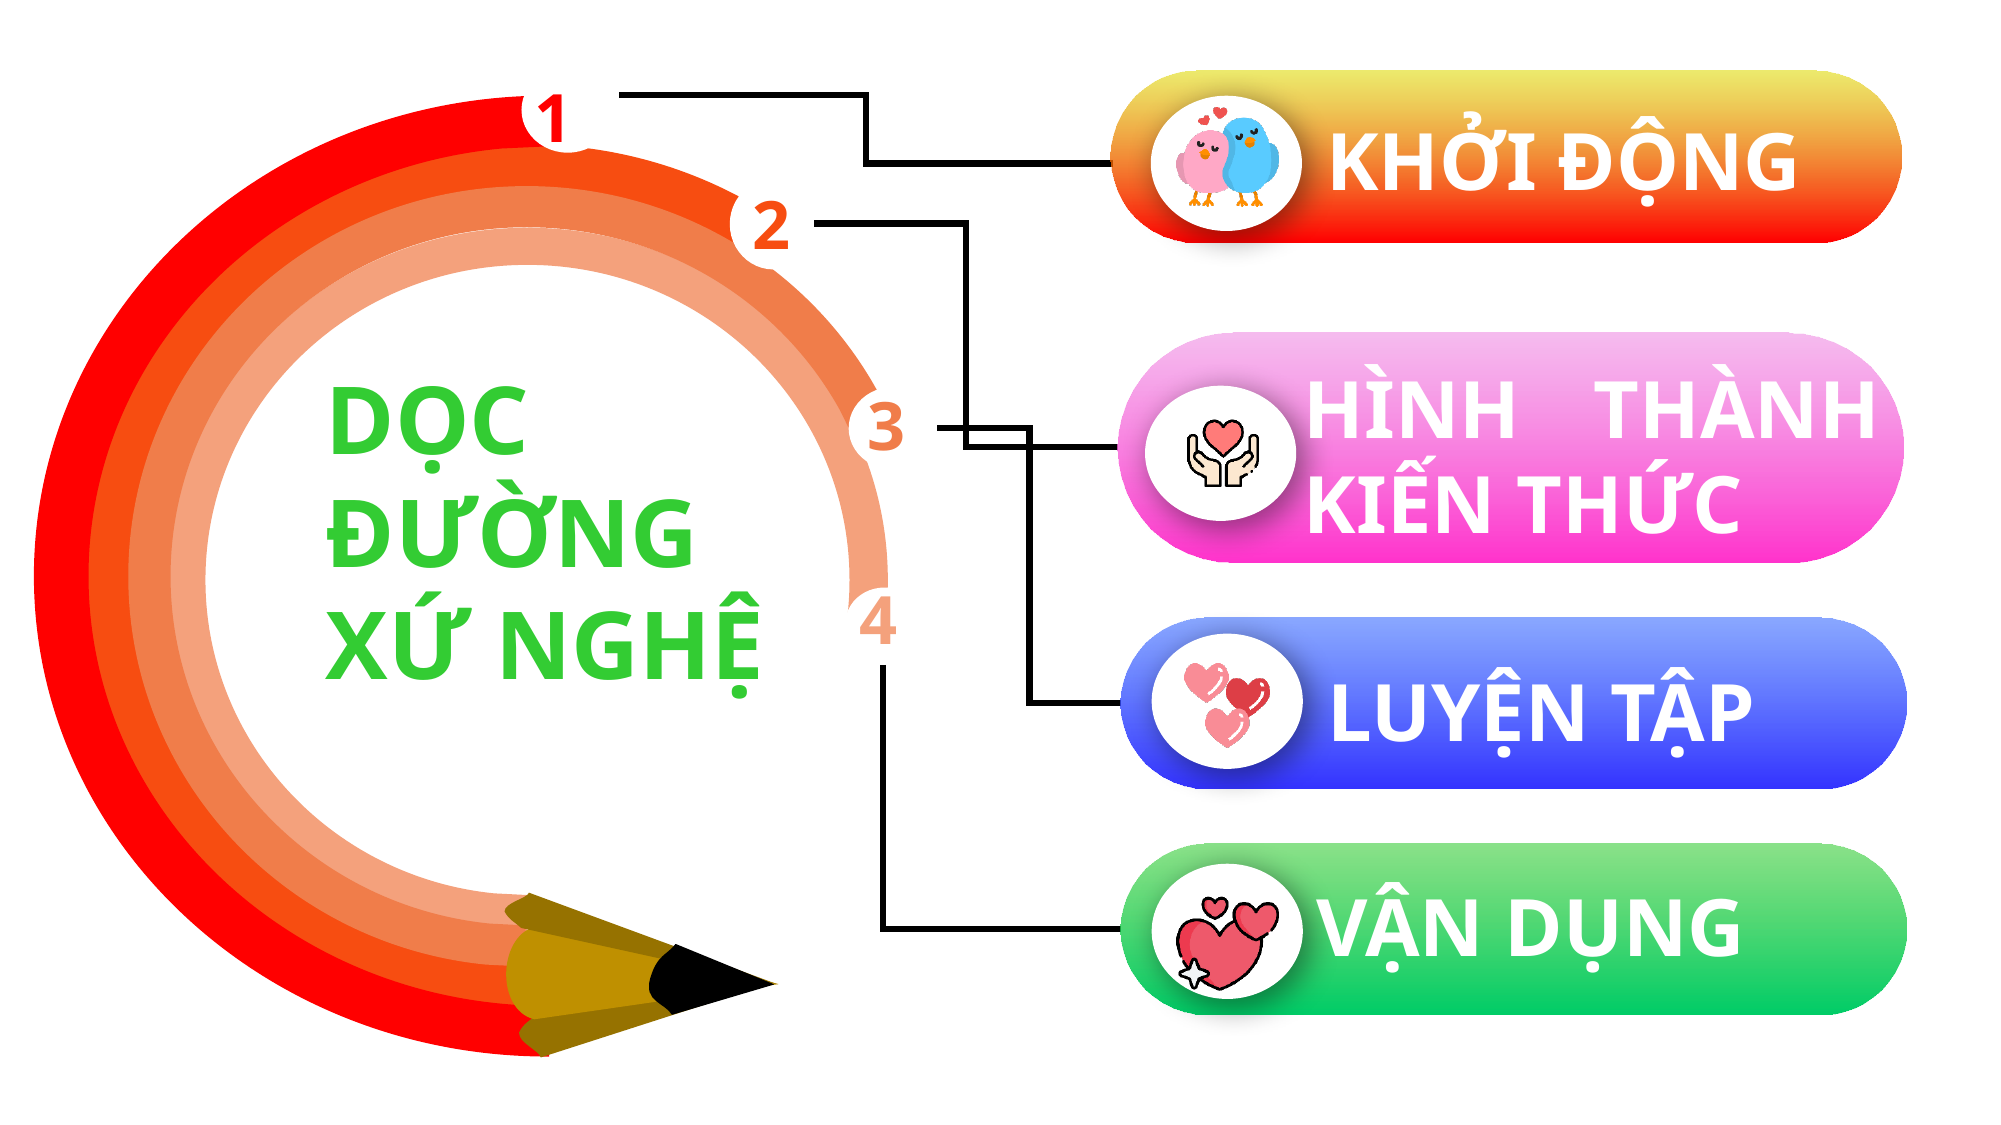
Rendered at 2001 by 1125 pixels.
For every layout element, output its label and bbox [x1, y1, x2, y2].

text_box [1110, 70, 1901, 242]
text_box [33, 68, 938, 1057]
text_box [1120, 617, 1907, 789]
text_box [937, 448, 1121, 704]
text_box [1120, 843, 1907, 1015]
text_box [1117, 332, 1904, 563]
text_box [619, 94, 1110, 164]
text_box [870, 678, 1134, 917]
text_box [814, 224, 1118, 448]
